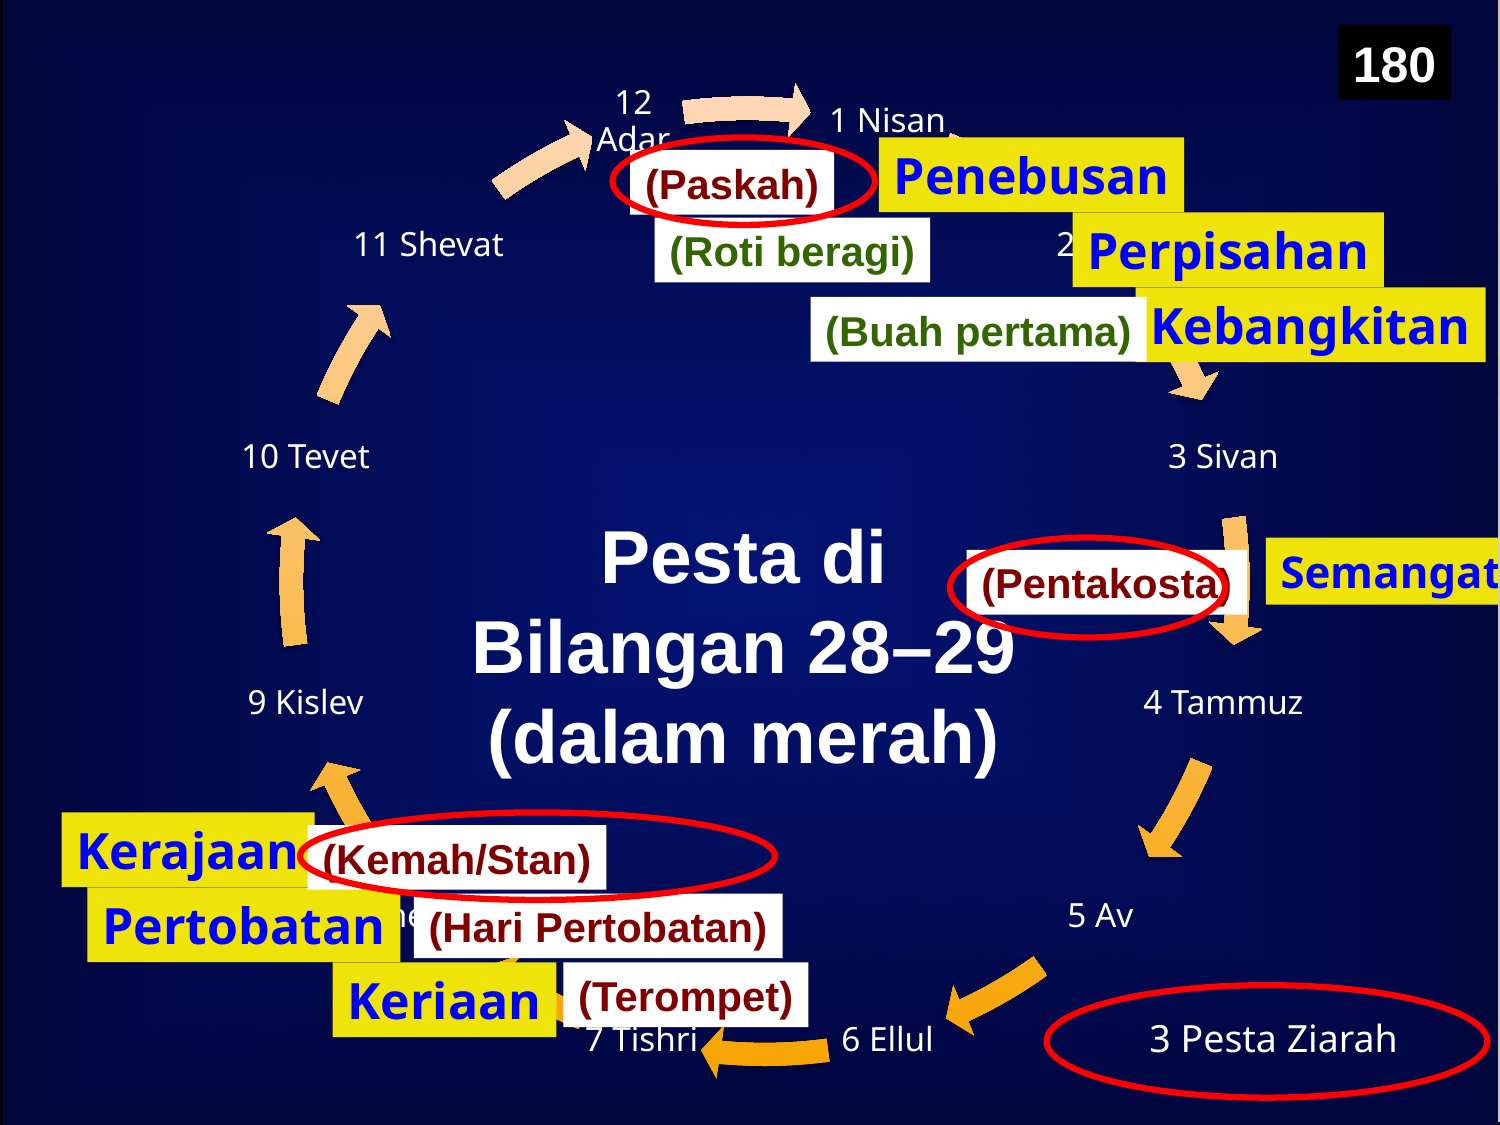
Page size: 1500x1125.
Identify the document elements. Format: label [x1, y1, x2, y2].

picture [3, 0, 1500, 1125]
text_box [137, 62, 1388, 1101]
